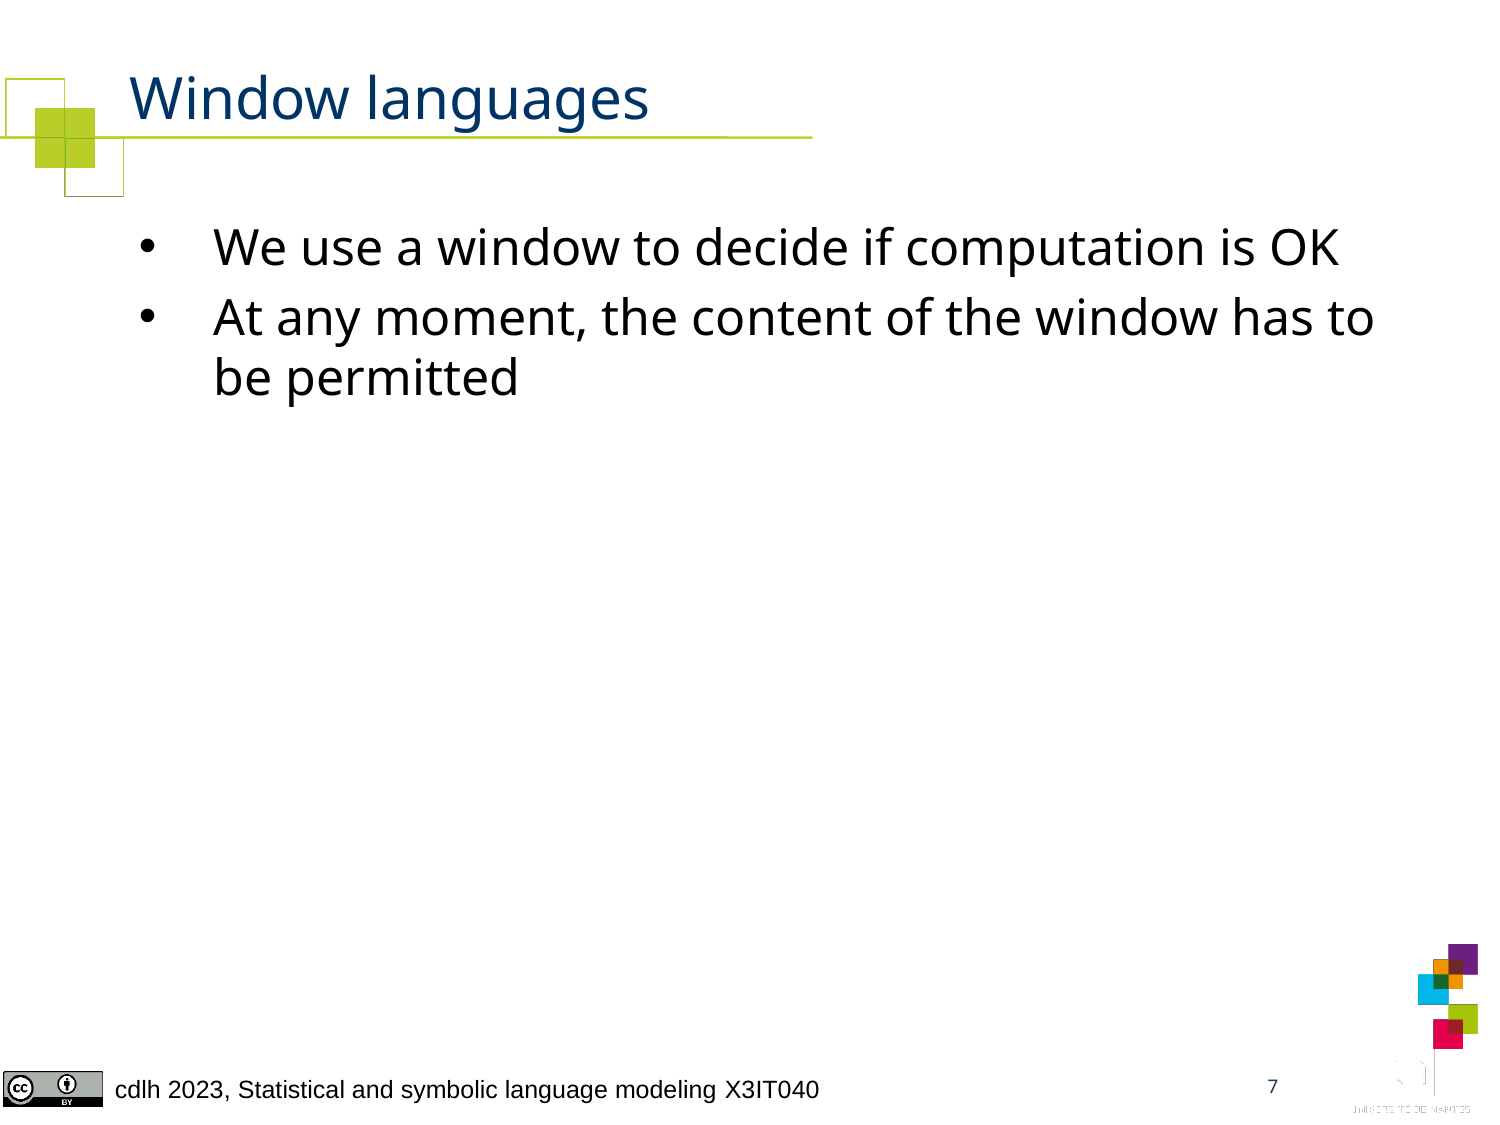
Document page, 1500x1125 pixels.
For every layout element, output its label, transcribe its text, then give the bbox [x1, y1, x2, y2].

list We use a window to decide if computation is OK At any moment, the content of the window has to be permitted [123, 208, 1424, 988]
picture [1351, 944, 1478, 1113]
picture [3, 1071, 103, 1107]
title Window languages [123, 0, 1425, 138]
slide_number 7 [1193, 1058, 1294, 1118]
picture [5, 78, 124, 197]
